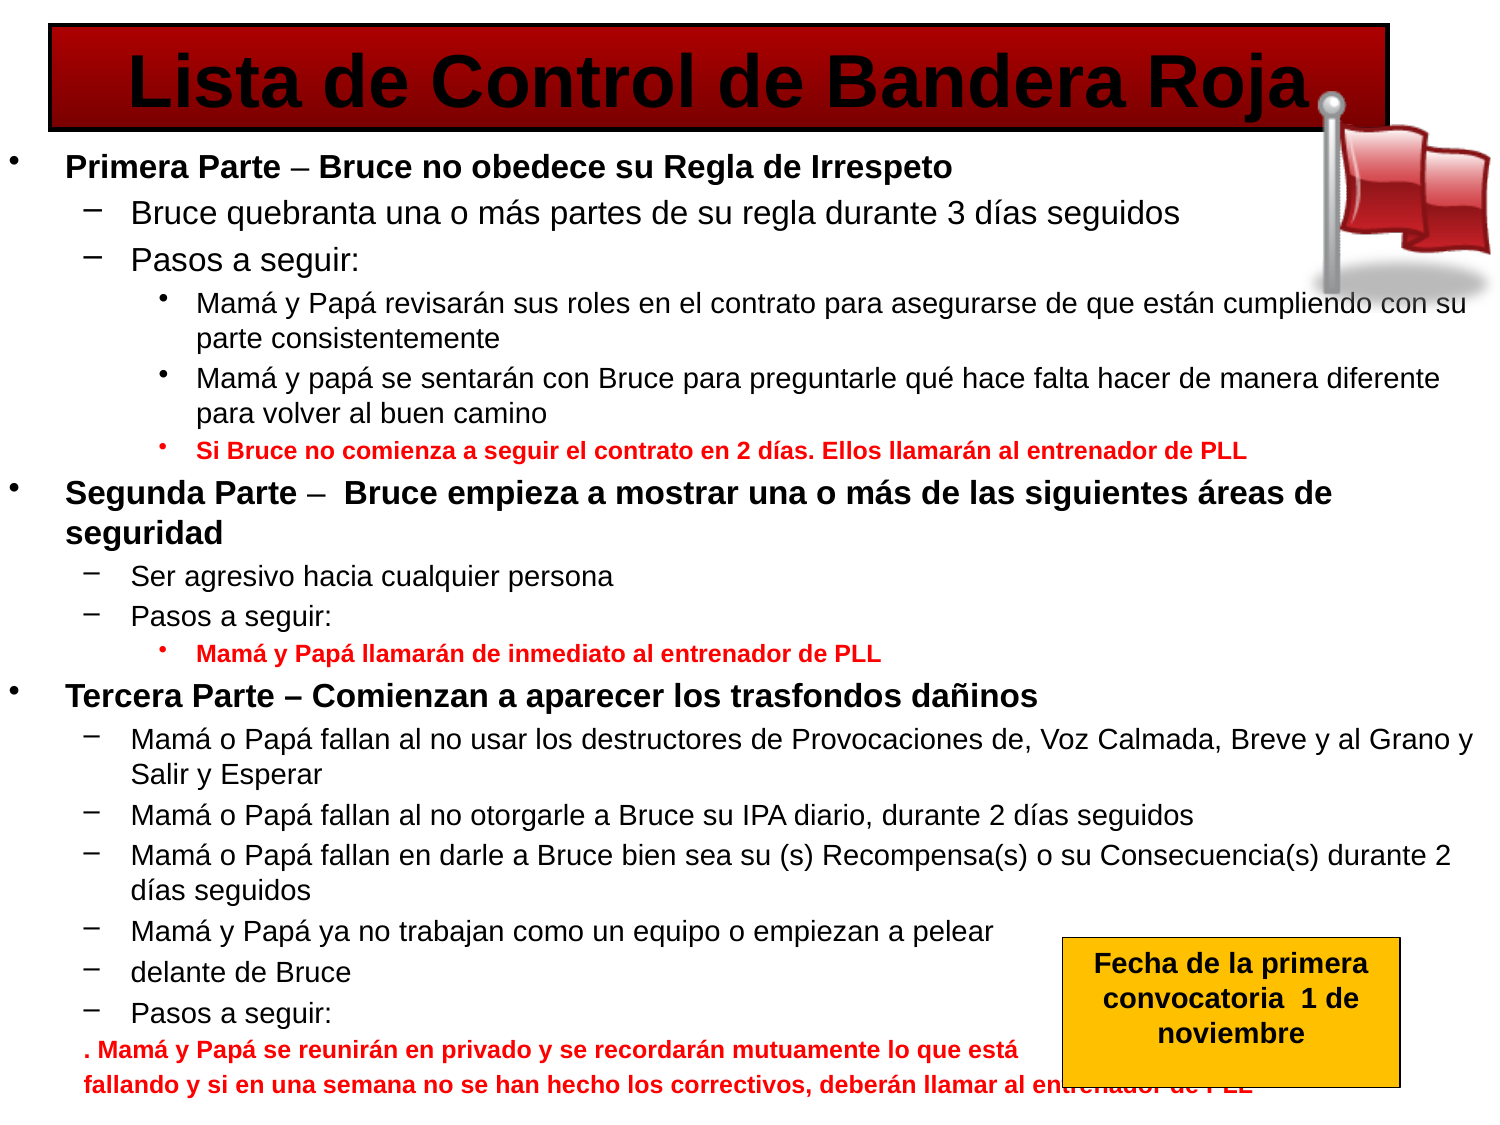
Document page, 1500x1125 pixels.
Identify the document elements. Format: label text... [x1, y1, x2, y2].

picture [1287, 87, 1500, 313]
text_box Fecha de la primera convocatoria 1 de noviembre [1062, 937, 1400, 1088]
text_box Lista de Control de Bandera Roja [49, 24, 1388, 130]
list Primera Parte – Bruce no obedece su Regla de Irrespeto Bruce quebranta una o más partes de su regla durante 3 días seguidos Pasos a seguir: Mamá y Papá revisarán sus roles en el contrato para asegurarse de que están cumpliendo con su parte consistentemente Mamá y papá se sentarán con Bruce para preguntarle qué hace falta hacer de manera diferente para volver al buen camino Si Bruce no comienza a seguir el contrato en 2 días. Ellos llamarán al entrenador de PLL Segunda Parte – Bruce empieza a mostrar una o más de las siguientes áreas de seguridad Ser agresivo hacia cualquier persona Pasos a seguir: Mamá y Papá llamarán de inmediato al entrenador de PLL Tercera Parte – Comienzan a aparecer los trasfondos dañinos Mamá o Papá fallan al no usar los destructores de Provocaciones de, Voz Calmada, Breve y al Grano y Salir y Esperar Mamá o Papá fallan al no otorgarle a Bruce su IPA diario, durante 2 días seguidos Mamá o Papá fallan en darle a Bruce bien sea su (s) Recompensa(s) o su Consecuencia(s) durante 2 días seguidos Mamá y Papá ya no trabajan como un equipo o empiezan a pelear delante de Bruce Pasos a seguir: . Mamá y Papá se reunirán en privado y se recordarán mutuamente lo que está fallando y si en una semana no se han hecho los correctivos, deberán llamar al entrenador de PLL [0, 137, 1494, 1125]
